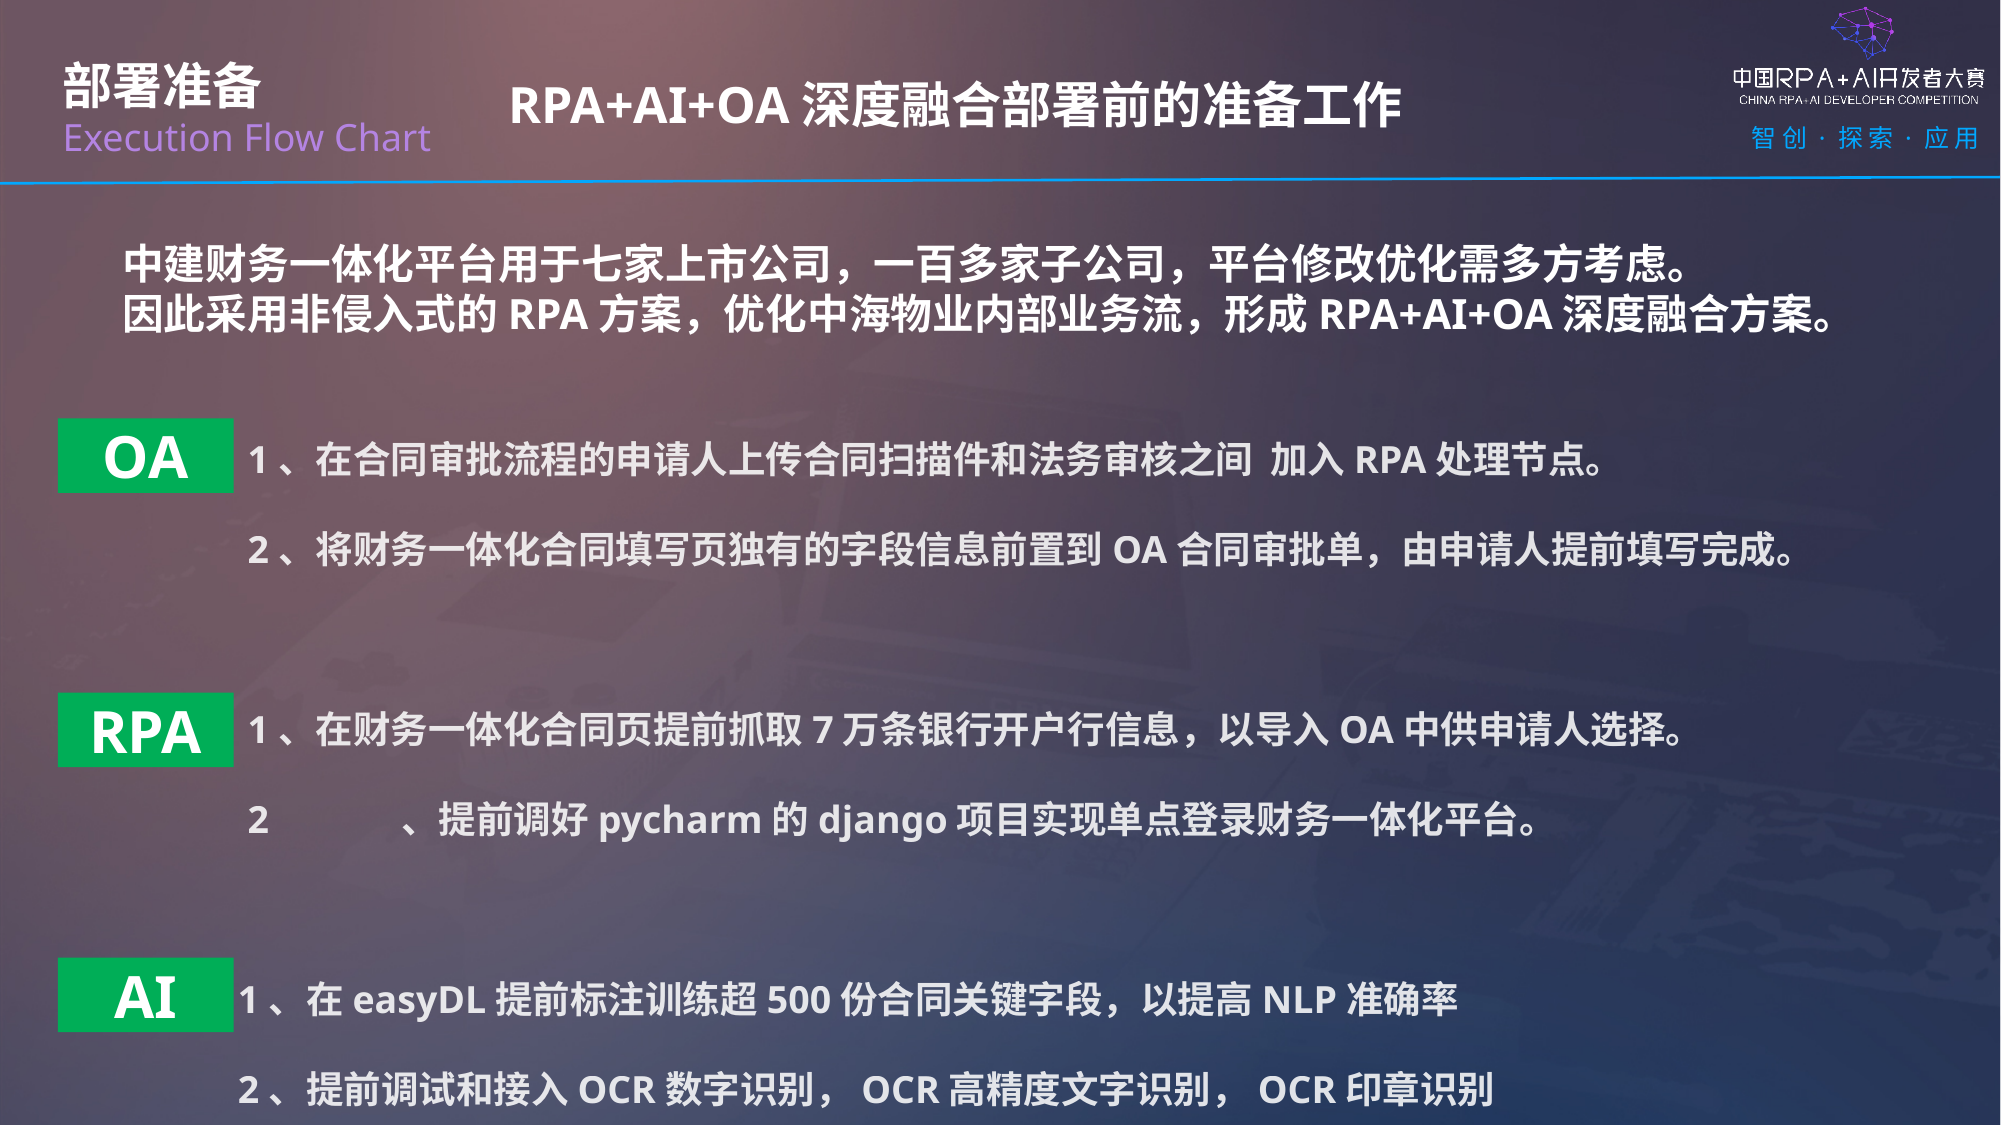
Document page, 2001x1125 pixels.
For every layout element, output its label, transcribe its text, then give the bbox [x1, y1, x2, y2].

picture [0, 0, 2001, 177]
text_box 1、在合同审批流程的申请人上传合同扫描件和法务审核之间 加入RPA处理节点。 2、将财务一体化合同填写页独有的字段信息前置到OA合同审批单，由申请人提前填写完成。 1、在财务一体化合同页提前抓取7万条银行开户行信息，以导入OA中供申请人选择。 2 、提前调好pycharm的django项目实现单点登录财务一体化平台。 1、在easyDL提前标注训练超500份合同关键字段，以提高NLP准确率 2、提前调试和接入OCR数字识别，OCR高精度文字识别，OCR印章识别 [86, 383, 1859, 1059]
picture [0, 179, 2001, 1125]
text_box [0, 177, 2000, 184]
text_box RPA [57, 692, 235, 768]
text_box AI [57, 957, 235, 1033]
text_box OA [57, 417, 235, 494]
text_box 中建财务一体化平台用于七家上市公司，一百多家子公司，平台修改优化需多方考虑。 因此采用非侵入式的RPA方案，优化中海物业内部业务流，形成RPA+AI+OA深度融合方案。 [107, 230, 2000, 346]
text_box 部署准备 Execution Flow Chart [47, 46, 1408, 167]
text_box RPA+AI+OA深度融合部署前的准备工作 [494, 72, 1644, 134]
